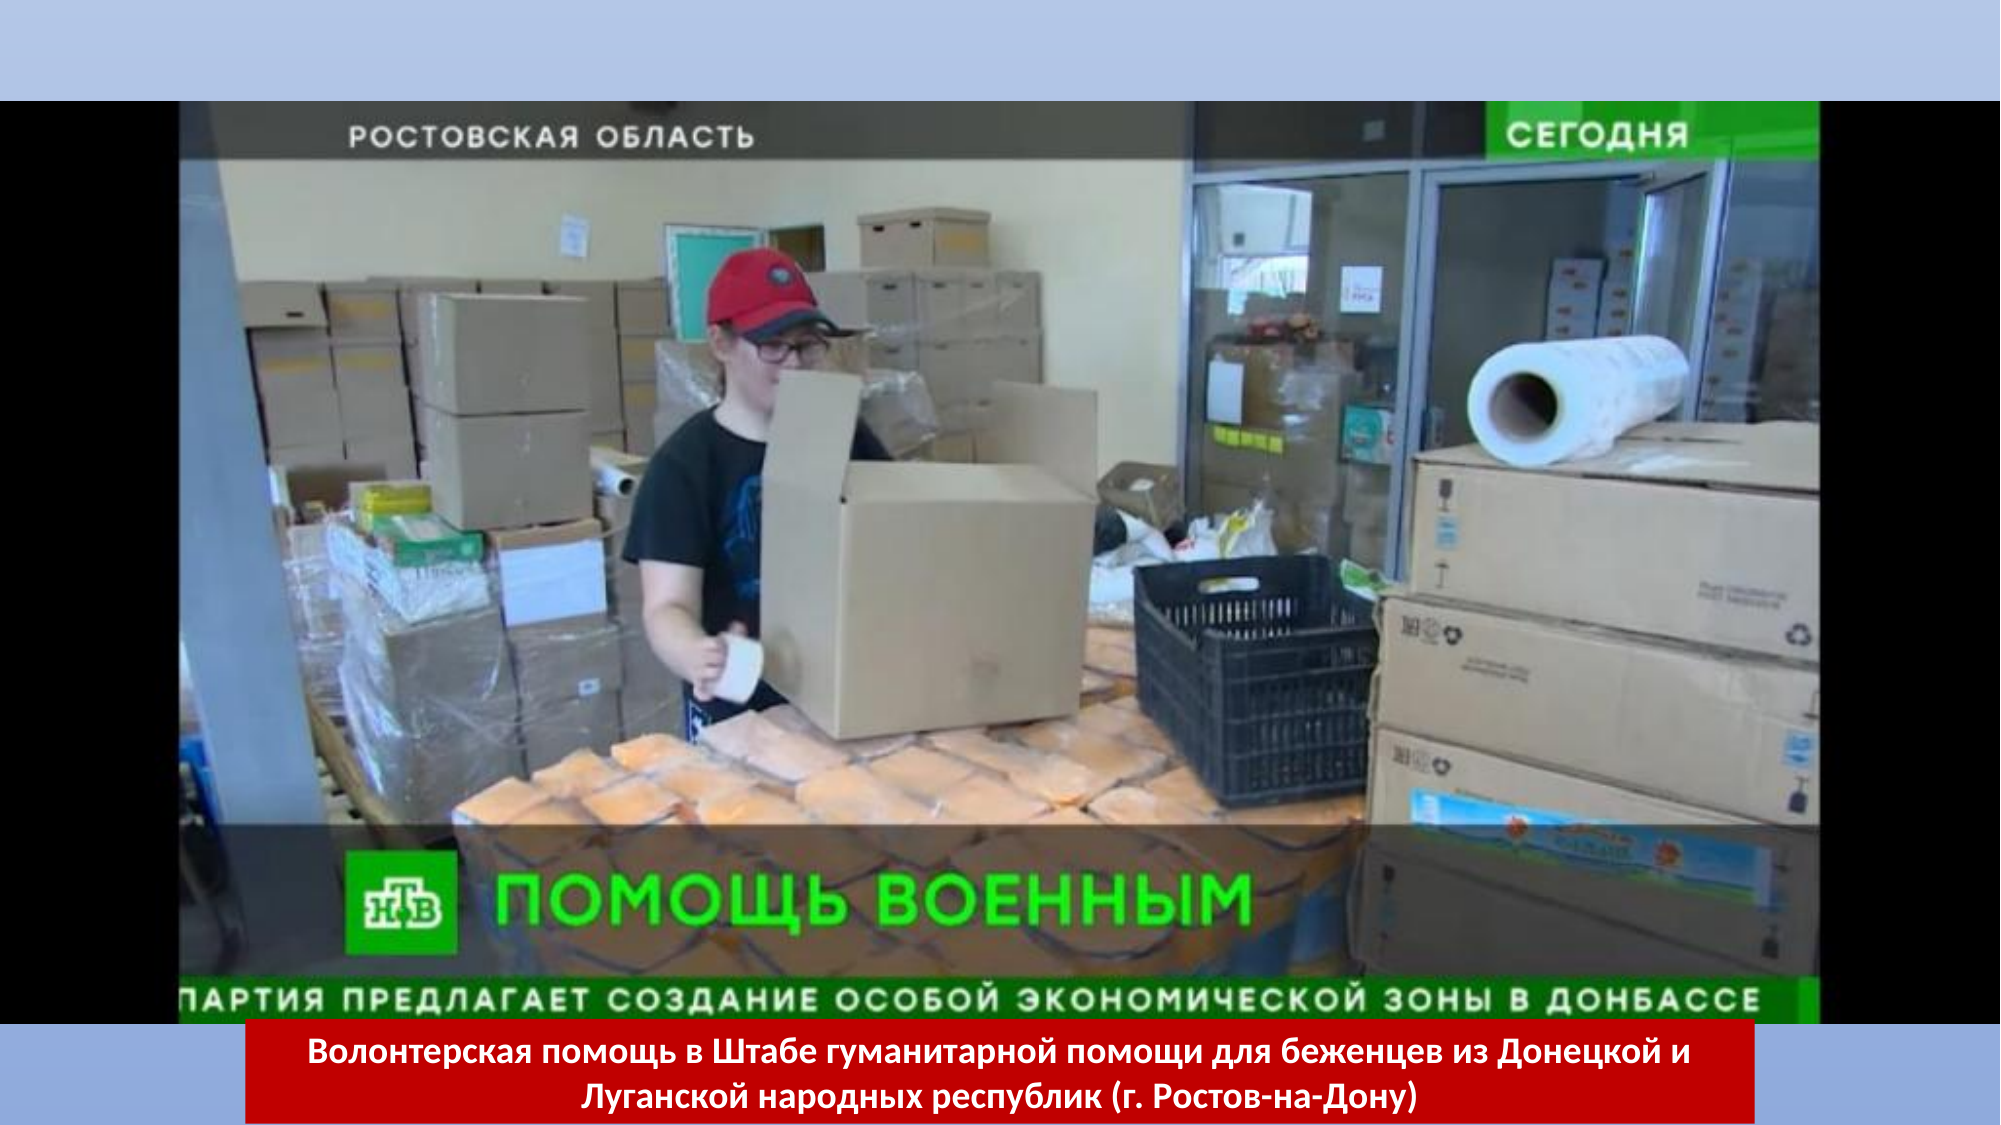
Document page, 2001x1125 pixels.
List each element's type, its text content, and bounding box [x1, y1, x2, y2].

picture [0, 101, 2000, 1024]
text_box Волонтерская помощь в Штабе гуманитарной помощи для беженцев из Донецкой и Луганской народных республик (г. Ростов-на-Дону) [245, 1024, 1755, 1124]
